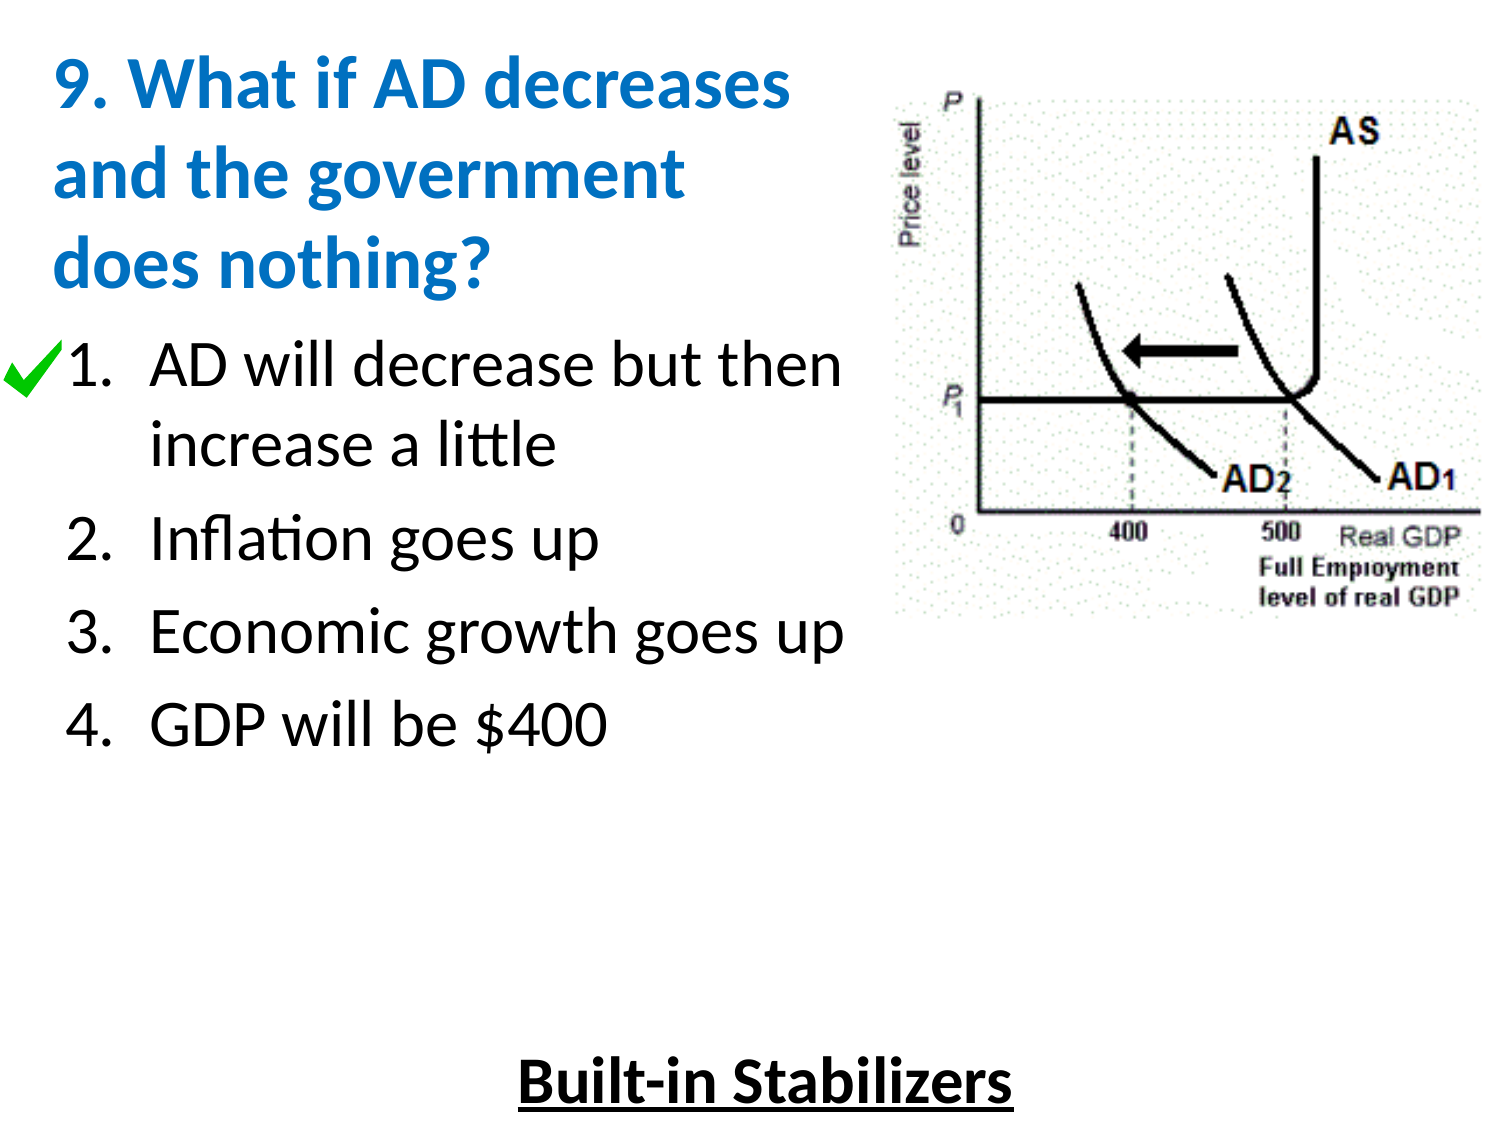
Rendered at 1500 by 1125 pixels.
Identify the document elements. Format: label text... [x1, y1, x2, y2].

text_box Built-in Stabilizers [502, 1029, 1029, 1124]
picture [887, 82, 1500, 626]
list AD will decrease but then increase a little Inflation goes up Economic growth goes up GDP will be $400 [50, 312, 875, 813]
title 9. What if AD decreases and the government does nothing? [37, 0, 838, 338]
text_box [1, 348, 50, 400]
